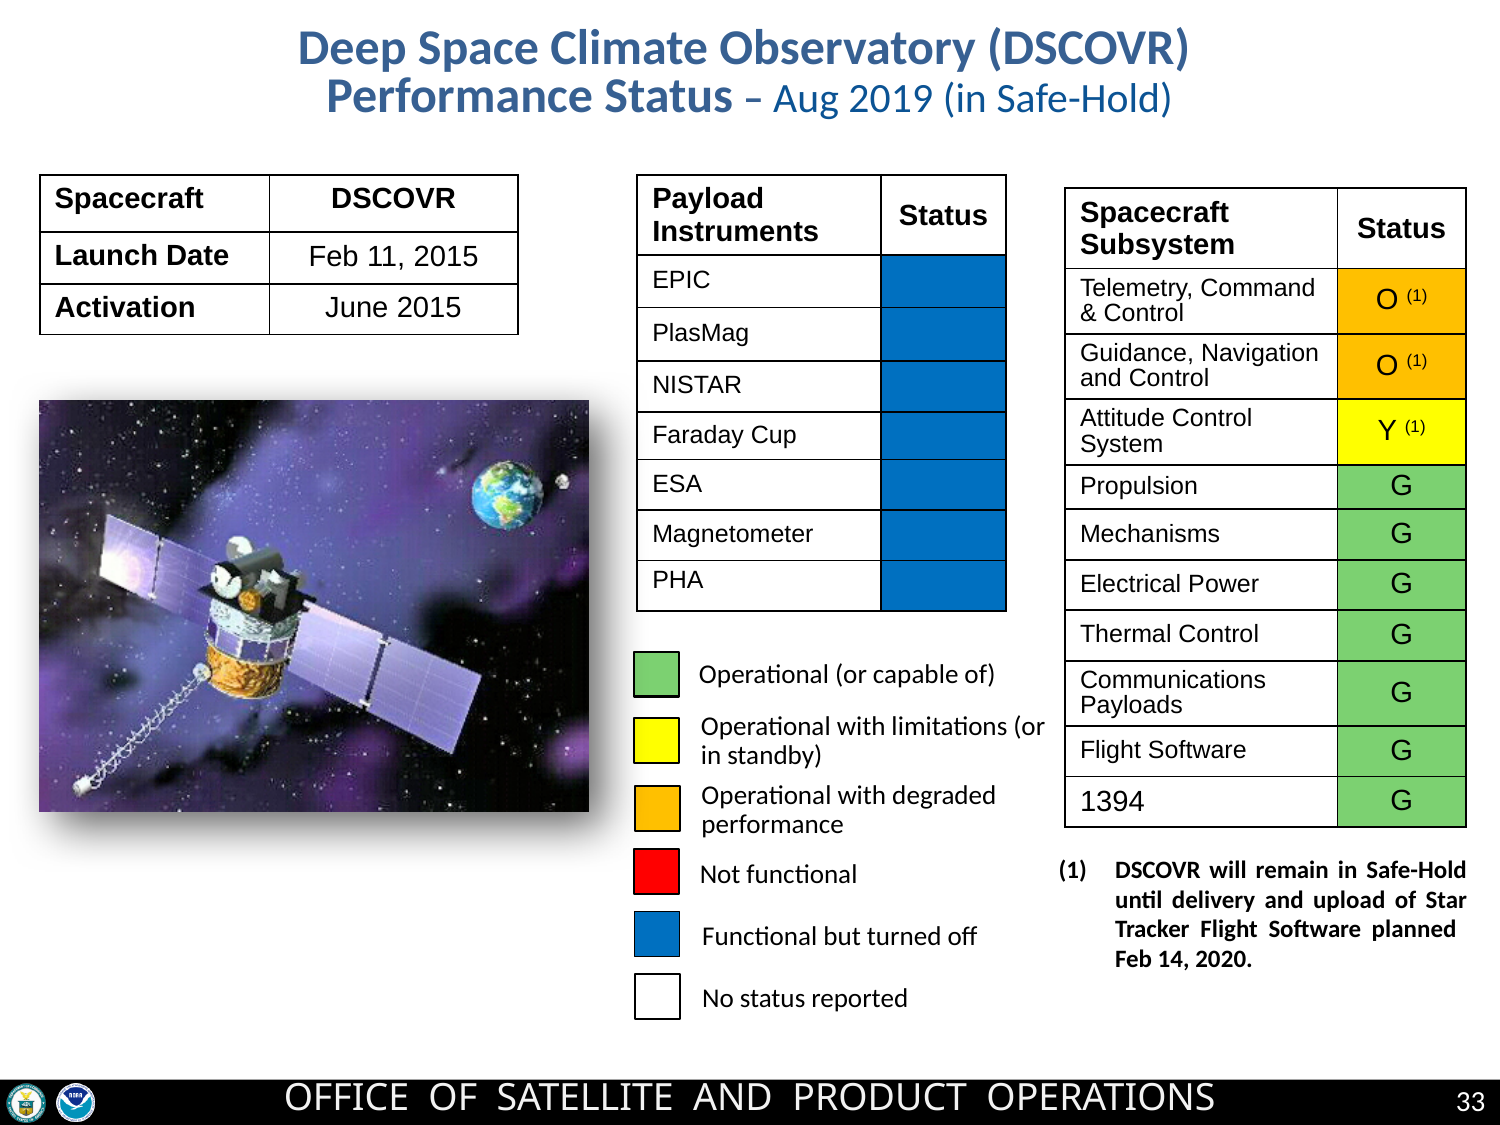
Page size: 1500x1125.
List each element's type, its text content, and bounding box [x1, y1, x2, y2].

text_box Not functional [685, 848, 1065, 897]
picture [6, 1083, 46, 1123]
table_cell [882, 561, 1005, 610]
table_cell Launch Date [41, 233, 269, 283]
table_cell Propulsion [1066, 466, 1337, 508]
picture [56, 1083, 95, 1122]
table_cell [882, 308, 1005, 360]
text_box Operational (or capable of) [684, 648, 1064, 696]
table_header Spacecraft Subsystem [1066, 189, 1337, 268]
text_box Operational with limitations (or in standby) [686, 704, 1066, 773]
table_cell NISTAR [638, 362, 880, 411]
table_cell Telemetry, Command & Control [1066, 269, 1337, 333]
table_cell G [1338, 466, 1465, 508]
text_box [634, 786, 680, 832]
table_cell June 2015 [270, 285, 517, 334]
table_cell [882, 511, 1005, 560]
table_header Status [882, 176, 1005, 254]
table_cell Feb 11, 2015 [270, 233, 517, 283]
table_cell [882, 256, 1005, 307]
table_cell Electrical Power [1066, 561, 1337, 609]
table_cell Attitude Control System [1066, 400, 1337, 464]
table_cell Activation [41, 285, 269, 334]
table_cell Y (1) [1338, 400, 1465, 464]
table_header Status [1338, 189, 1465, 268]
table_header Payload Instruments [638, 176, 880, 254]
text_box [638, 651, 679, 697]
text_box [634, 849, 680, 895]
table_cell G [1338, 777, 1465, 826]
table_cell G [1338, 727, 1465, 776]
table_cell Guidance, Navigation and Control [1066, 335, 1337, 398]
table_cell Thermal Control [1066, 611, 1337, 660]
table_cell EPIC [638, 256, 880, 307]
picture [38, 399, 590, 812]
table_cell 1394 [1067, 777, 1337, 826]
text_box DSCOVR will remain in Safe-Hold until delivery and upload of Star Tracker Flight Software planned Feb 14, 2020. [1043, 845, 1483, 981]
table_cell O (1) [1338, 335, 1465, 398]
table_cell Magnetometer [638, 511, 880, 560]
table_header Spacecraft [41, 176, 269, 231]
table_cell G [1338, 662, 1465, 725]
table_cell Communications Payloads [1066, 662, 1337, 725]
text_box [638, 717, 680, 763]
table_header DSCOVR [270, 176, 517, 231]
table_cell PlasMag [638, 308, 880, 360]
table_cell [882, 362, 1005, 411]
table_cell ESA [638, 460, 880, 509]
table_cell Faraday Cup [638, 413, 880, 459]
table_cell O (1) [1338, 269, 1465, 333]
table_cell Mechanisms [1066, 510, 1337, 559]
table_cell [882, 413, 1005, 459]
text_box Functional but turned off [687, 910, 1068, 958]
text_box [634, 911, 680, 957]
table_cell PHA [638, 561, 880, 610]
text_box [634, 974, 680, 1020]
text_box Deep Space Climate Observatory (DSCOVR) Performance Status – Aug 2019 (in Safe-Hold) [74, 32, 1425, 116]
table_cell [882, 460, 1005, 509]
text_box No status reported [687, 973, 1068, 1021]
table_cell G [1338, 611, 1465, 660]
text_box Operational with degraded performance [686, 773, 1067, 847]
table_cell G [1338, 561, 1465, 609]
table_cell G [1338, 510, 1465, 559]
table_cell Flight Software [1066, 727, 1337, 776]
